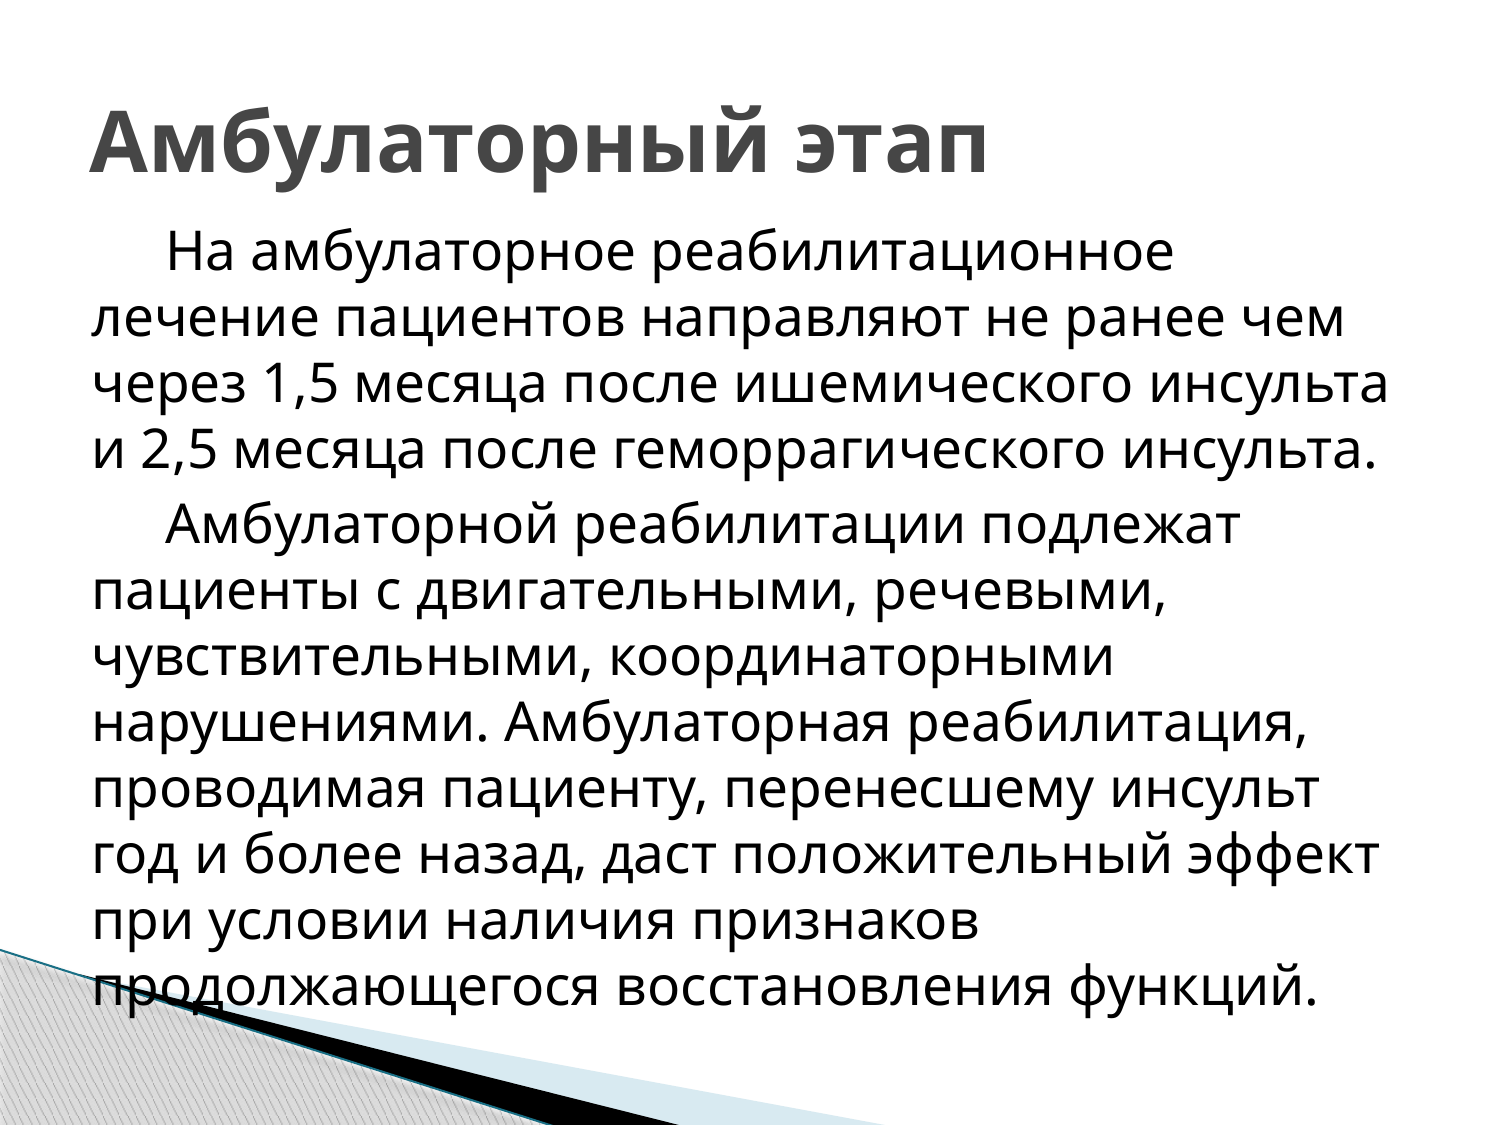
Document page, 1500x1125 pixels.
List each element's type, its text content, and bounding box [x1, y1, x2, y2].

list На амбулаторное реабилитационное лечение пациентов направляют не ранее чем через 1,5 месяца после ишемического инсульта и 2,5 месяца после геморрагического инсульта. Амбулаторной реабилитации подлежат пациенты с двигательными, речевыми, чувствительными, координаторными нарушениями. Амбулаторная реабилитация, проводимая пациенту, перенесшему инсульт год и более назад, даст положительный эффект при условии наличия признаков продолжающегося восстановления функций. [76, 208, 1427, 1035]
title Амбулаторный этап [75, 45, 1425, 233]
